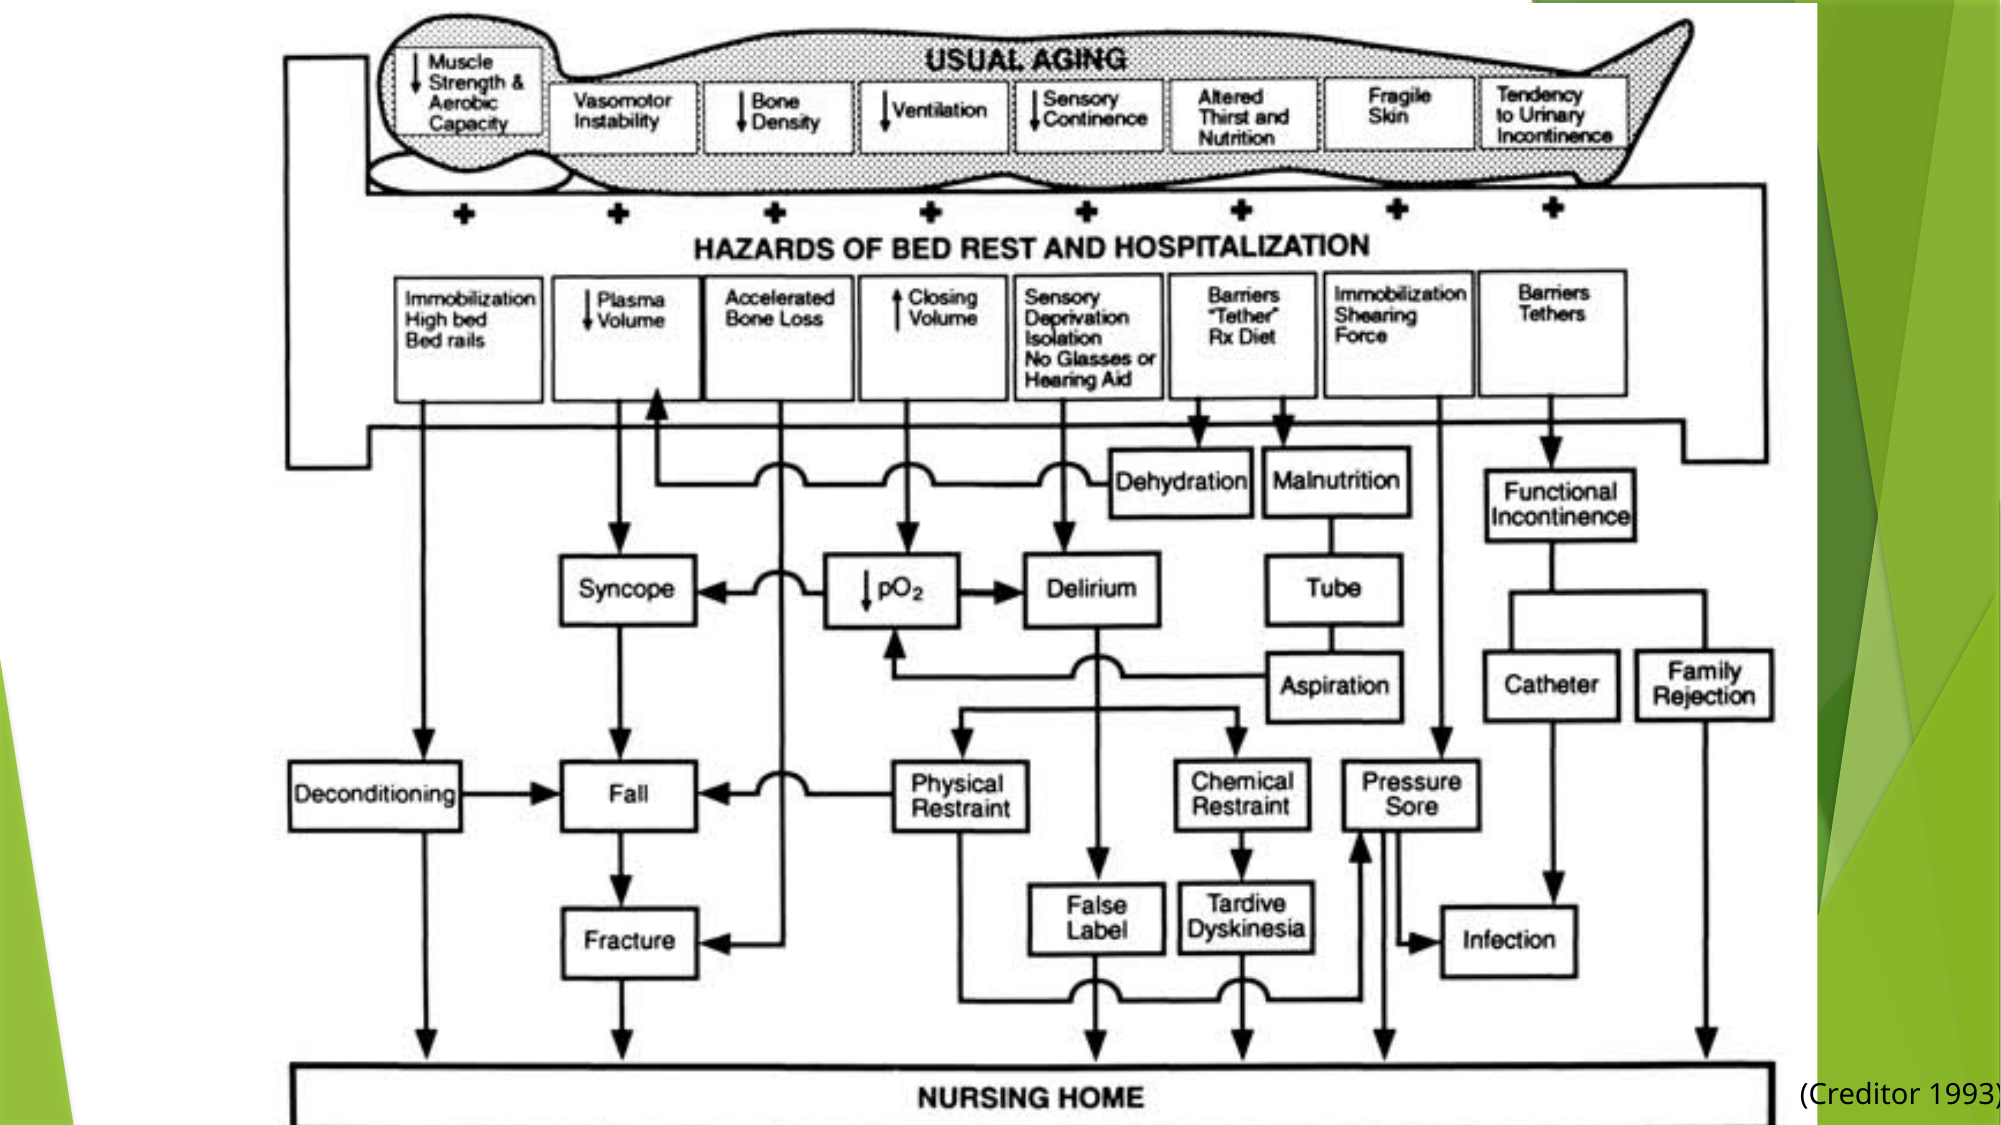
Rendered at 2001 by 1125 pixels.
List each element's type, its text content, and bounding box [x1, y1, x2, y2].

picture [241, 2, 1818, 1125]
text_box (Creditor 1993) [1821, 1059, 2000, 1120]
